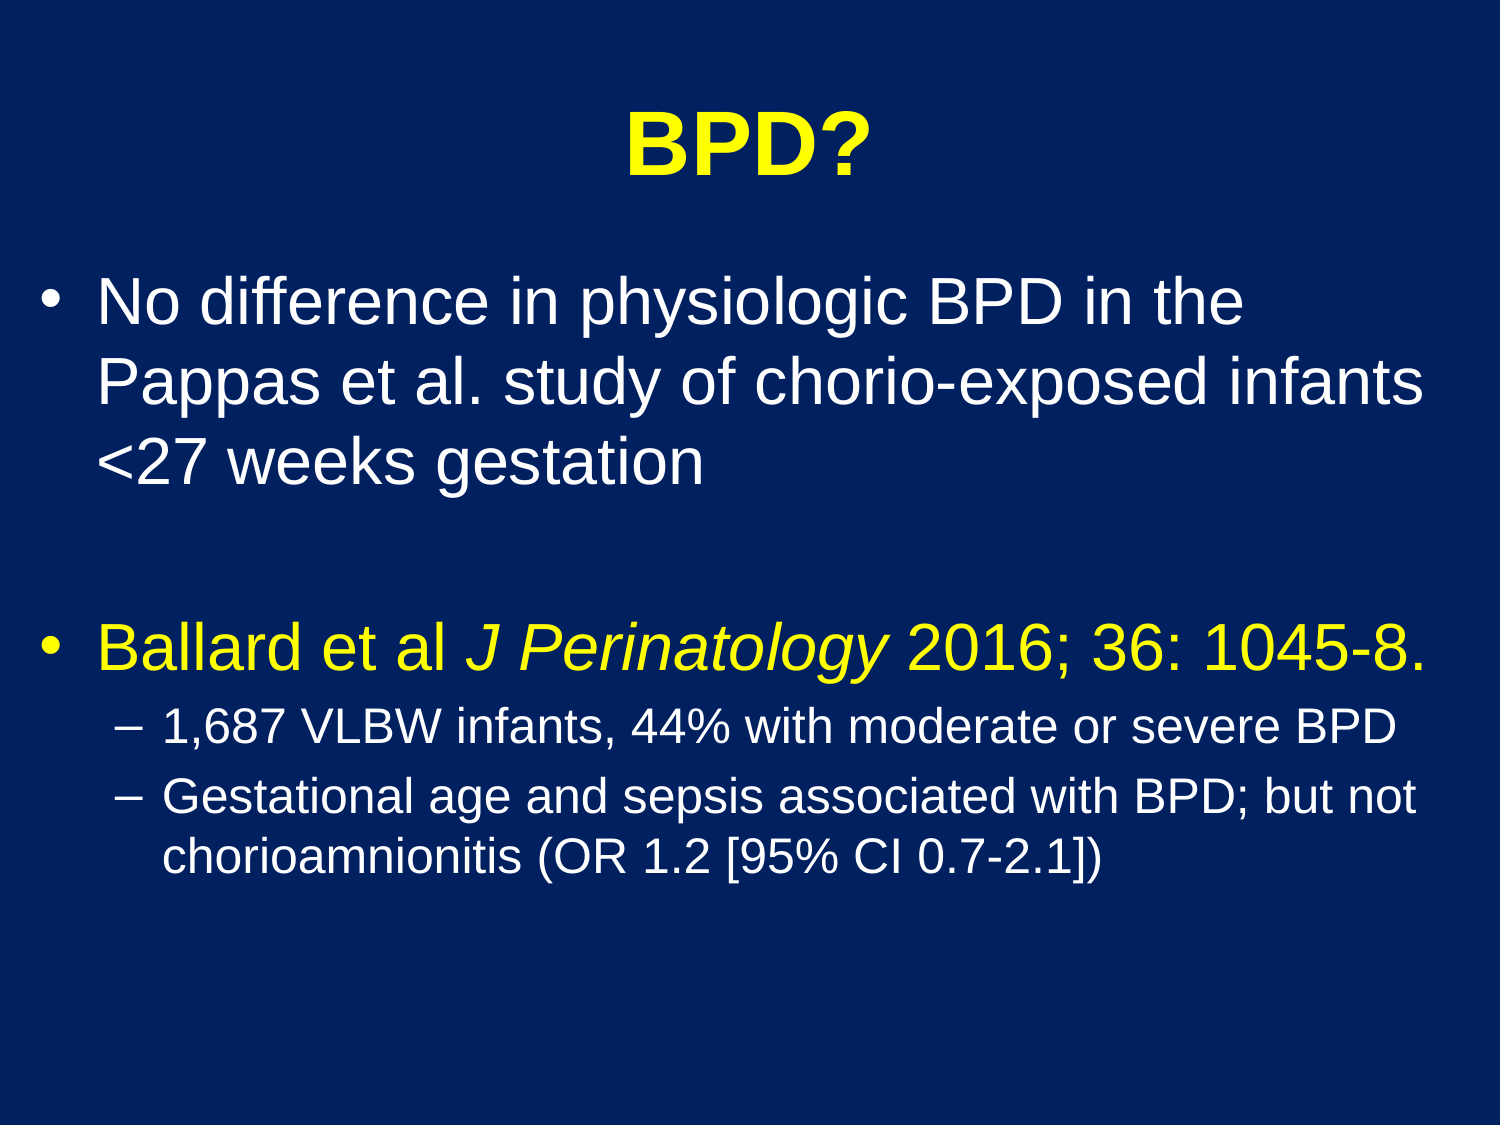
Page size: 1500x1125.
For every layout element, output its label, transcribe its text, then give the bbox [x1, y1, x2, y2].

list No difference in physiologic BPD in the Pappas et al. study of chorio-exposed infants <27 weeks gestation Ballard et al J Perinatology 2016; 36: 1045-8. 1,687 VLBW infants, 44% with moderate or severe BPD Gestational age and sepsis associated with BPD; but not chorioamnionitis (OR 1.2 [95% CI 0.7-2.1]) [24, 249, 1475, 993]
title BPD? [75, 45, 1425, 233]
